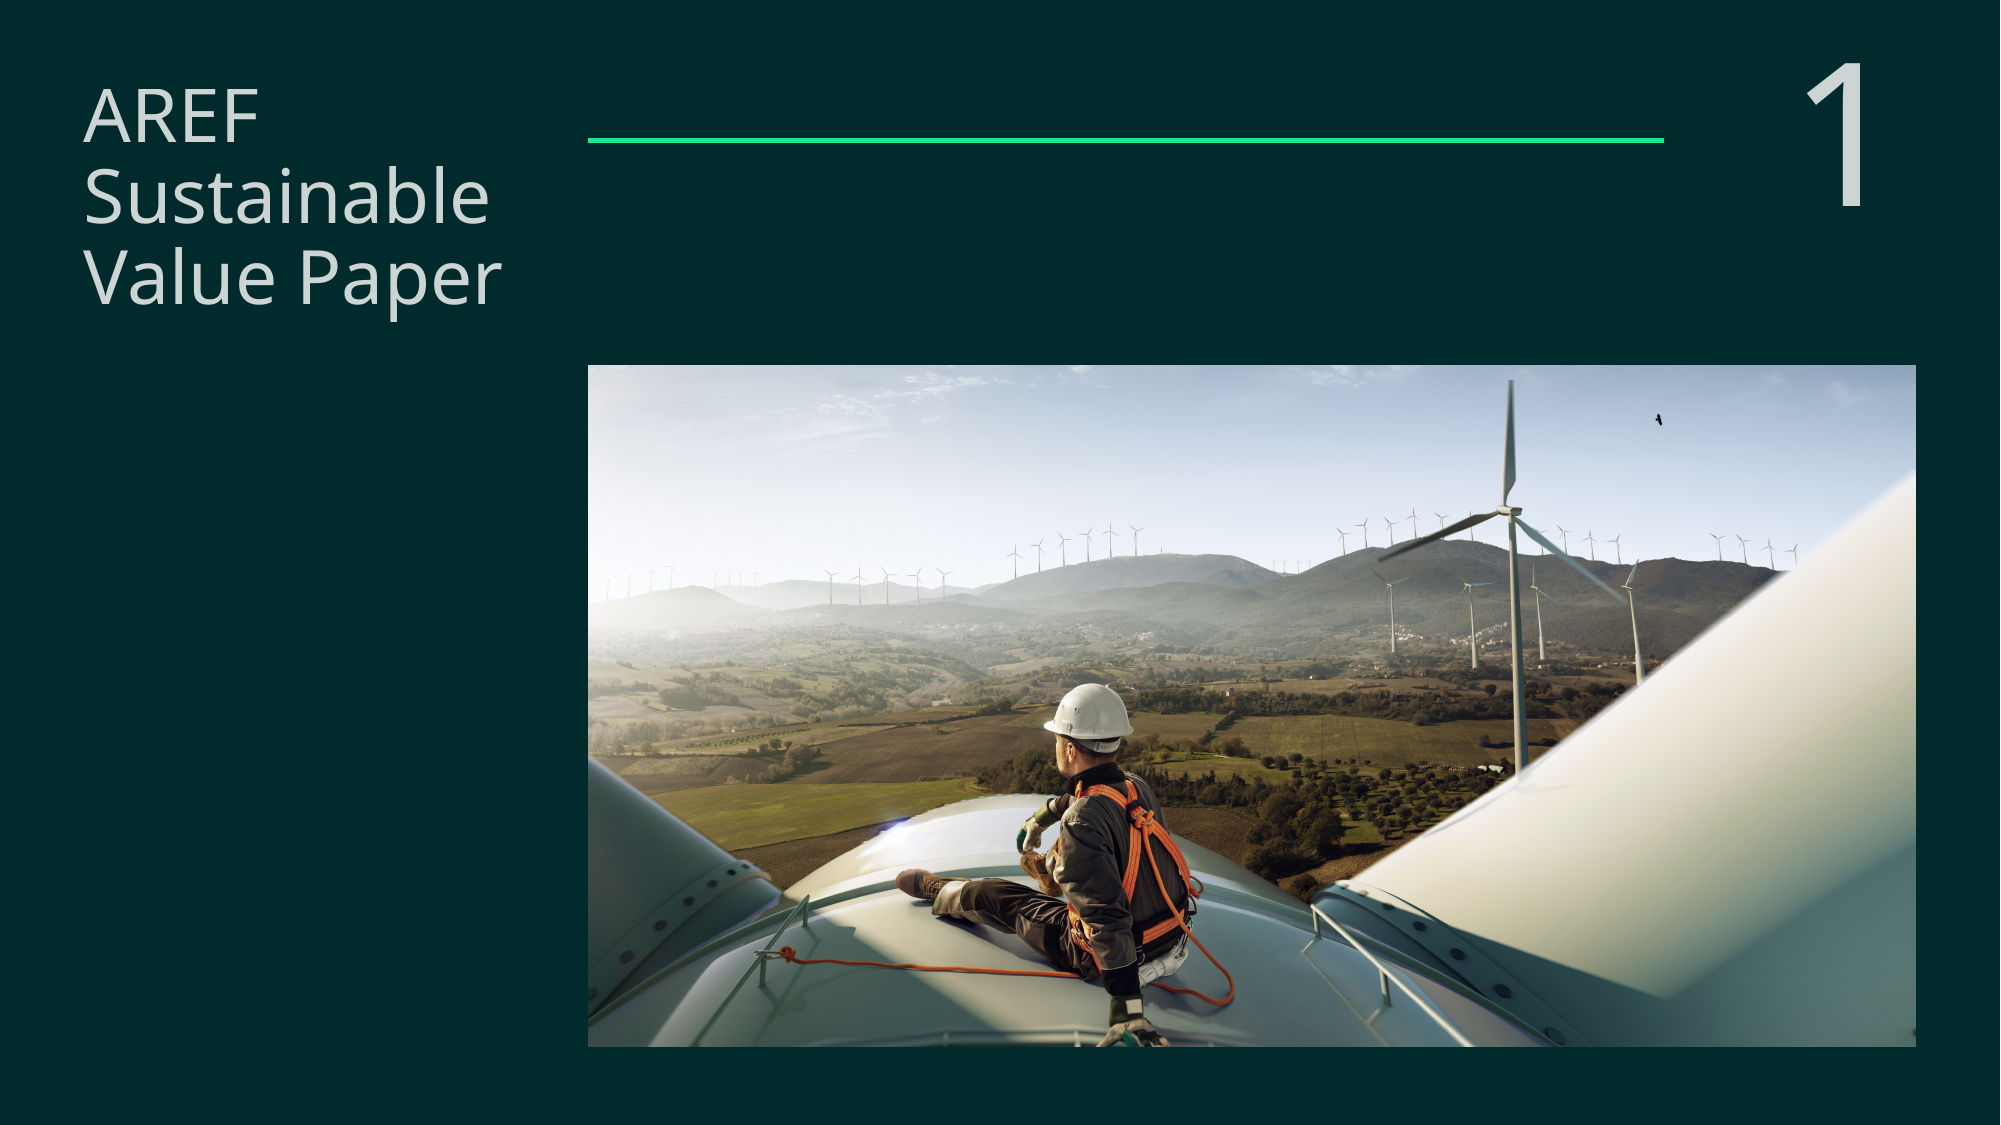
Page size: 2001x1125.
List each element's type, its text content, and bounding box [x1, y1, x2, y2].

picture [587, 365, 1917, 1048]
title AREF Sustainable Value Paper [83, 78, 572, 381]
list 1 [1680, 57, 1917, 247]
